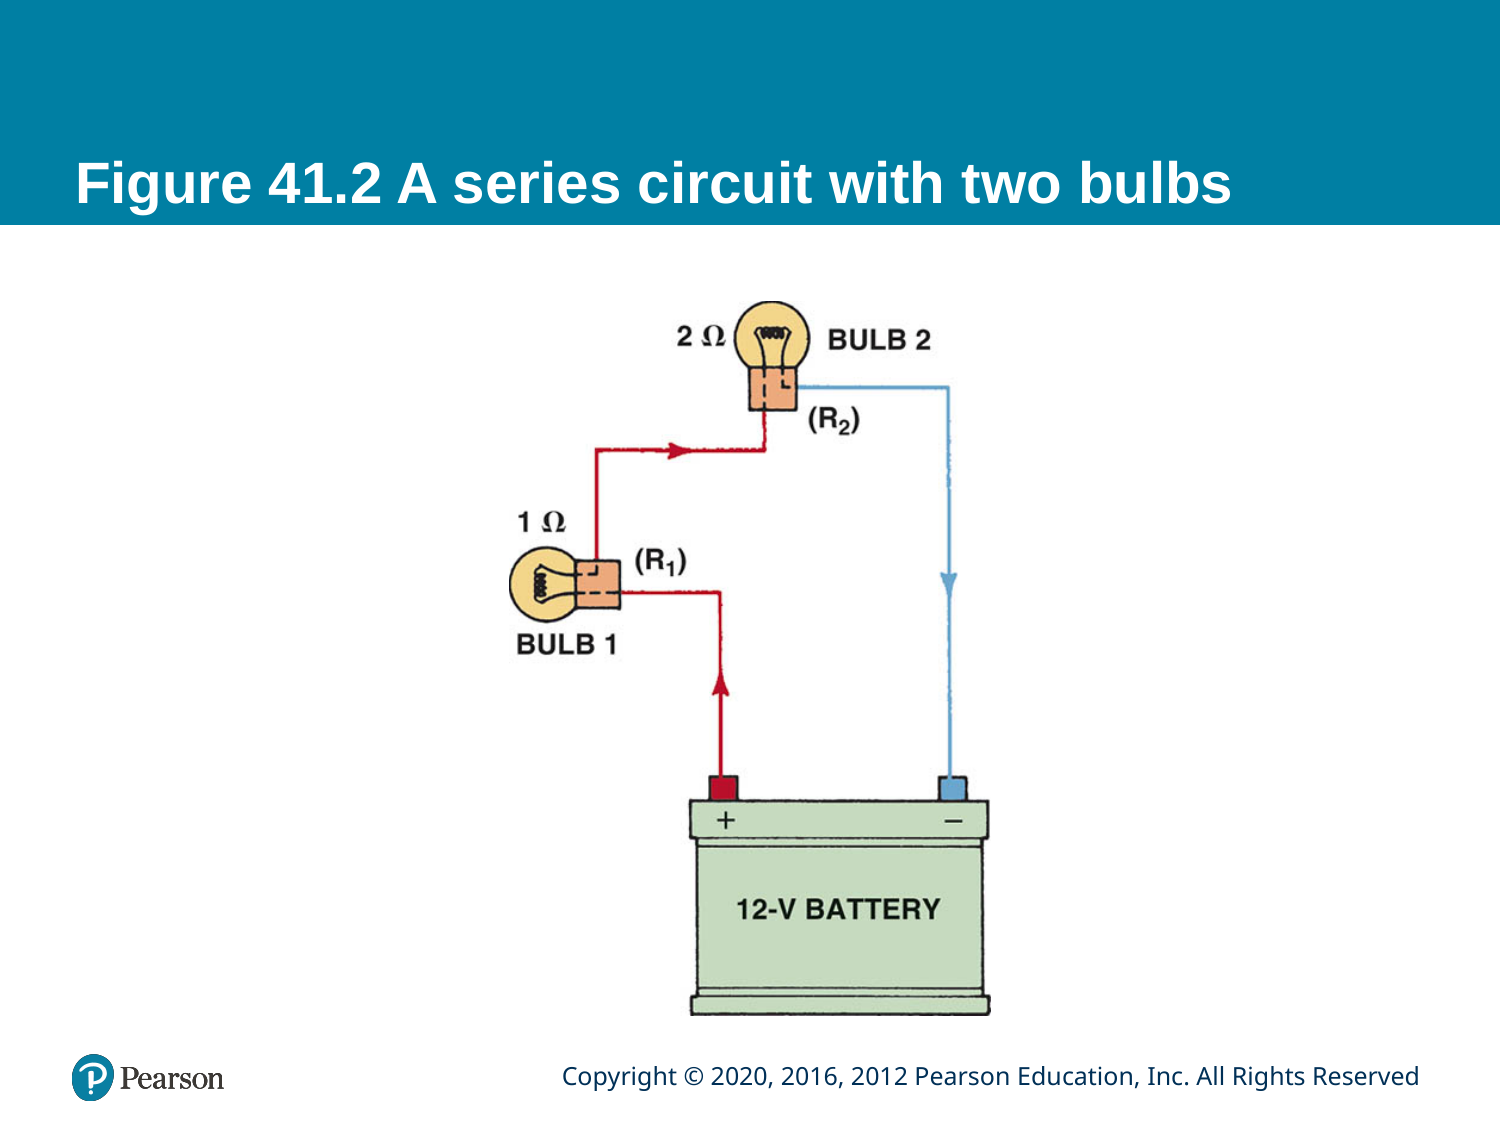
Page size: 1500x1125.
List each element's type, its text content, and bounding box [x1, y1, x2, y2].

picture [72, 1054, 87, 1070]
title Figure 41.2 A series circuit with two bulbs [75, 35, 1425, 216]
picture [72, 1088, 83, 1101]
picture [98, 1054, 224, 1101]
picture [80, 1063, 106, 1088]
picture [509, 301, 991, 1016]
